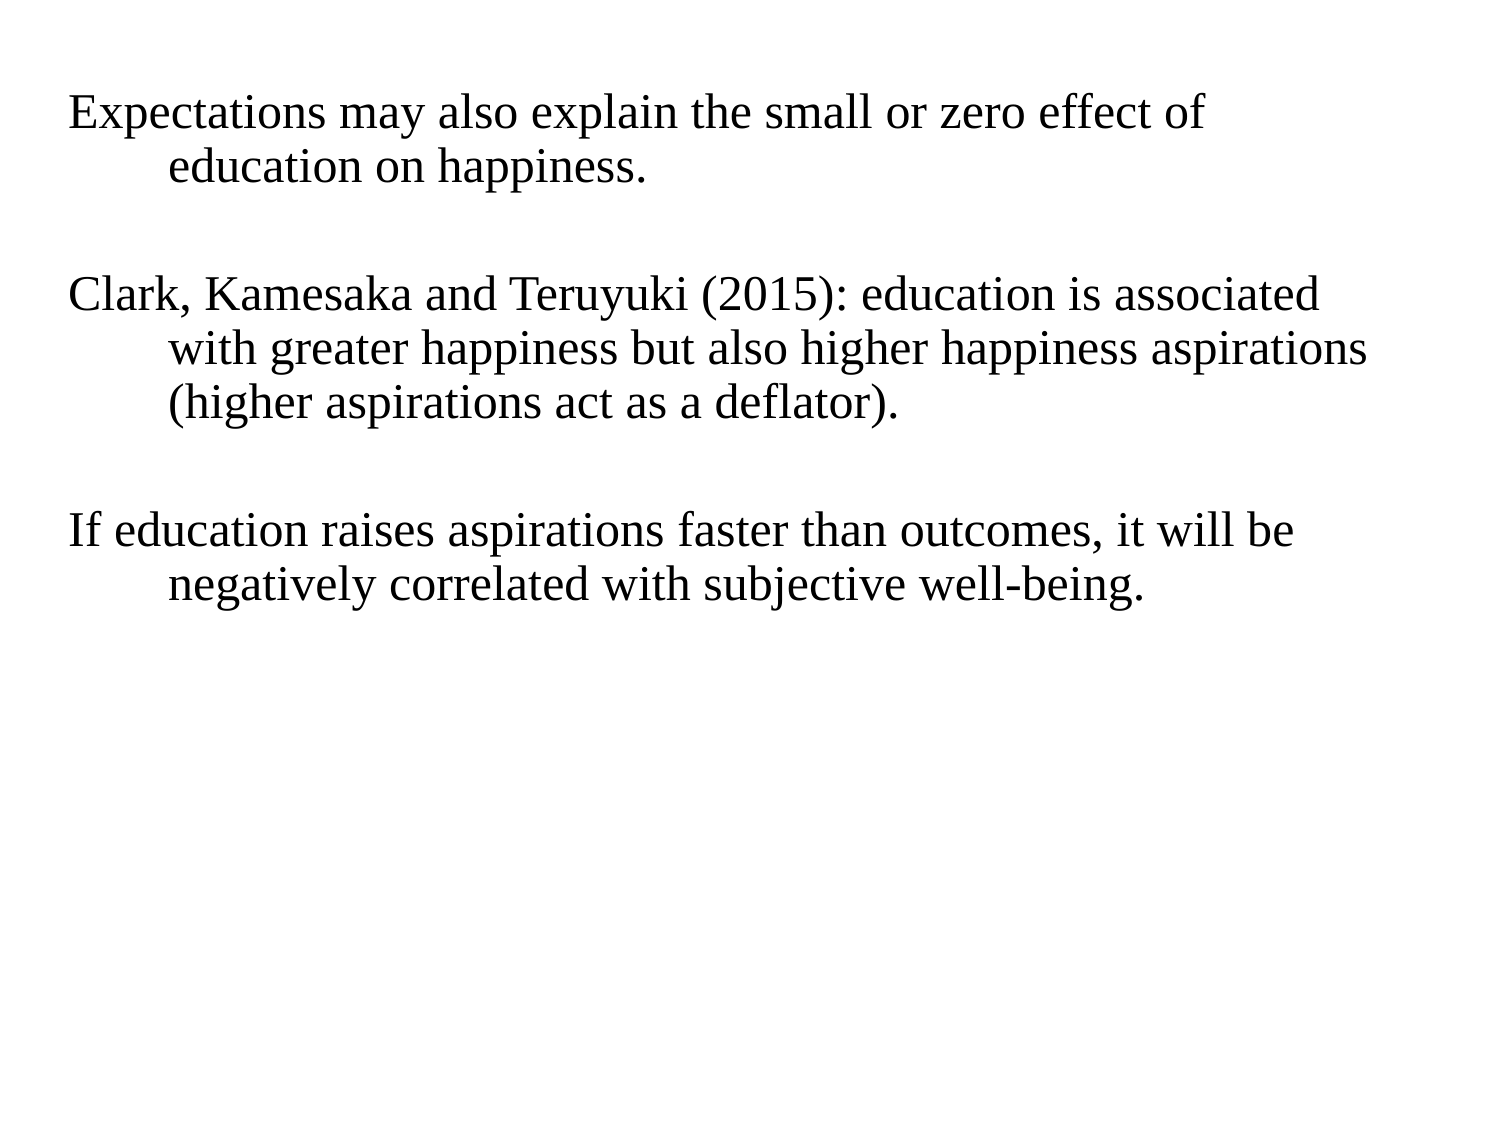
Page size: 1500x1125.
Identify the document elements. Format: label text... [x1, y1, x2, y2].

list Expectations may also explain the small or zero effect of education on happiness. Clark, Kamesaka and Teruyuki (2015): education is associated with greater happiness but also higher happiness aspirations (higher aspirations act as a deflator). If education raises aspirations faster than outcomes, it will be negatively correlated with subjective well-being. [53, 78, 1412, 1024]
